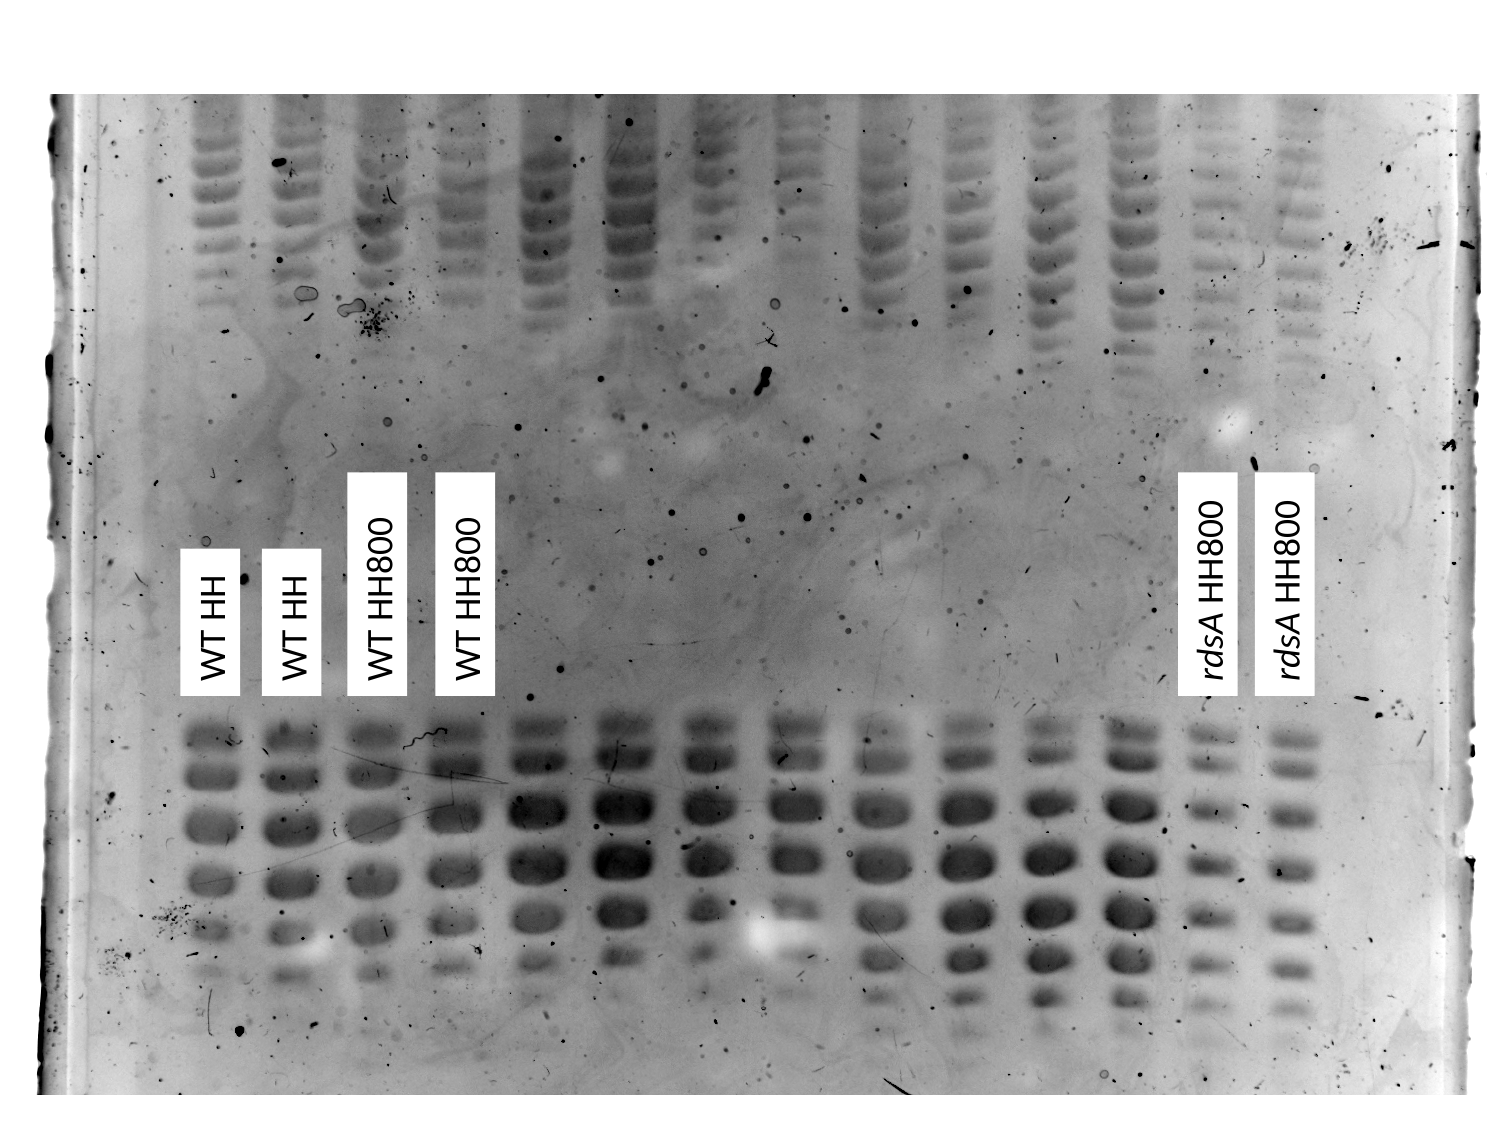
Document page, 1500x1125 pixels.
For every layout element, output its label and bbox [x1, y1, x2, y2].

picture [0, 94, 1500, 1096]
